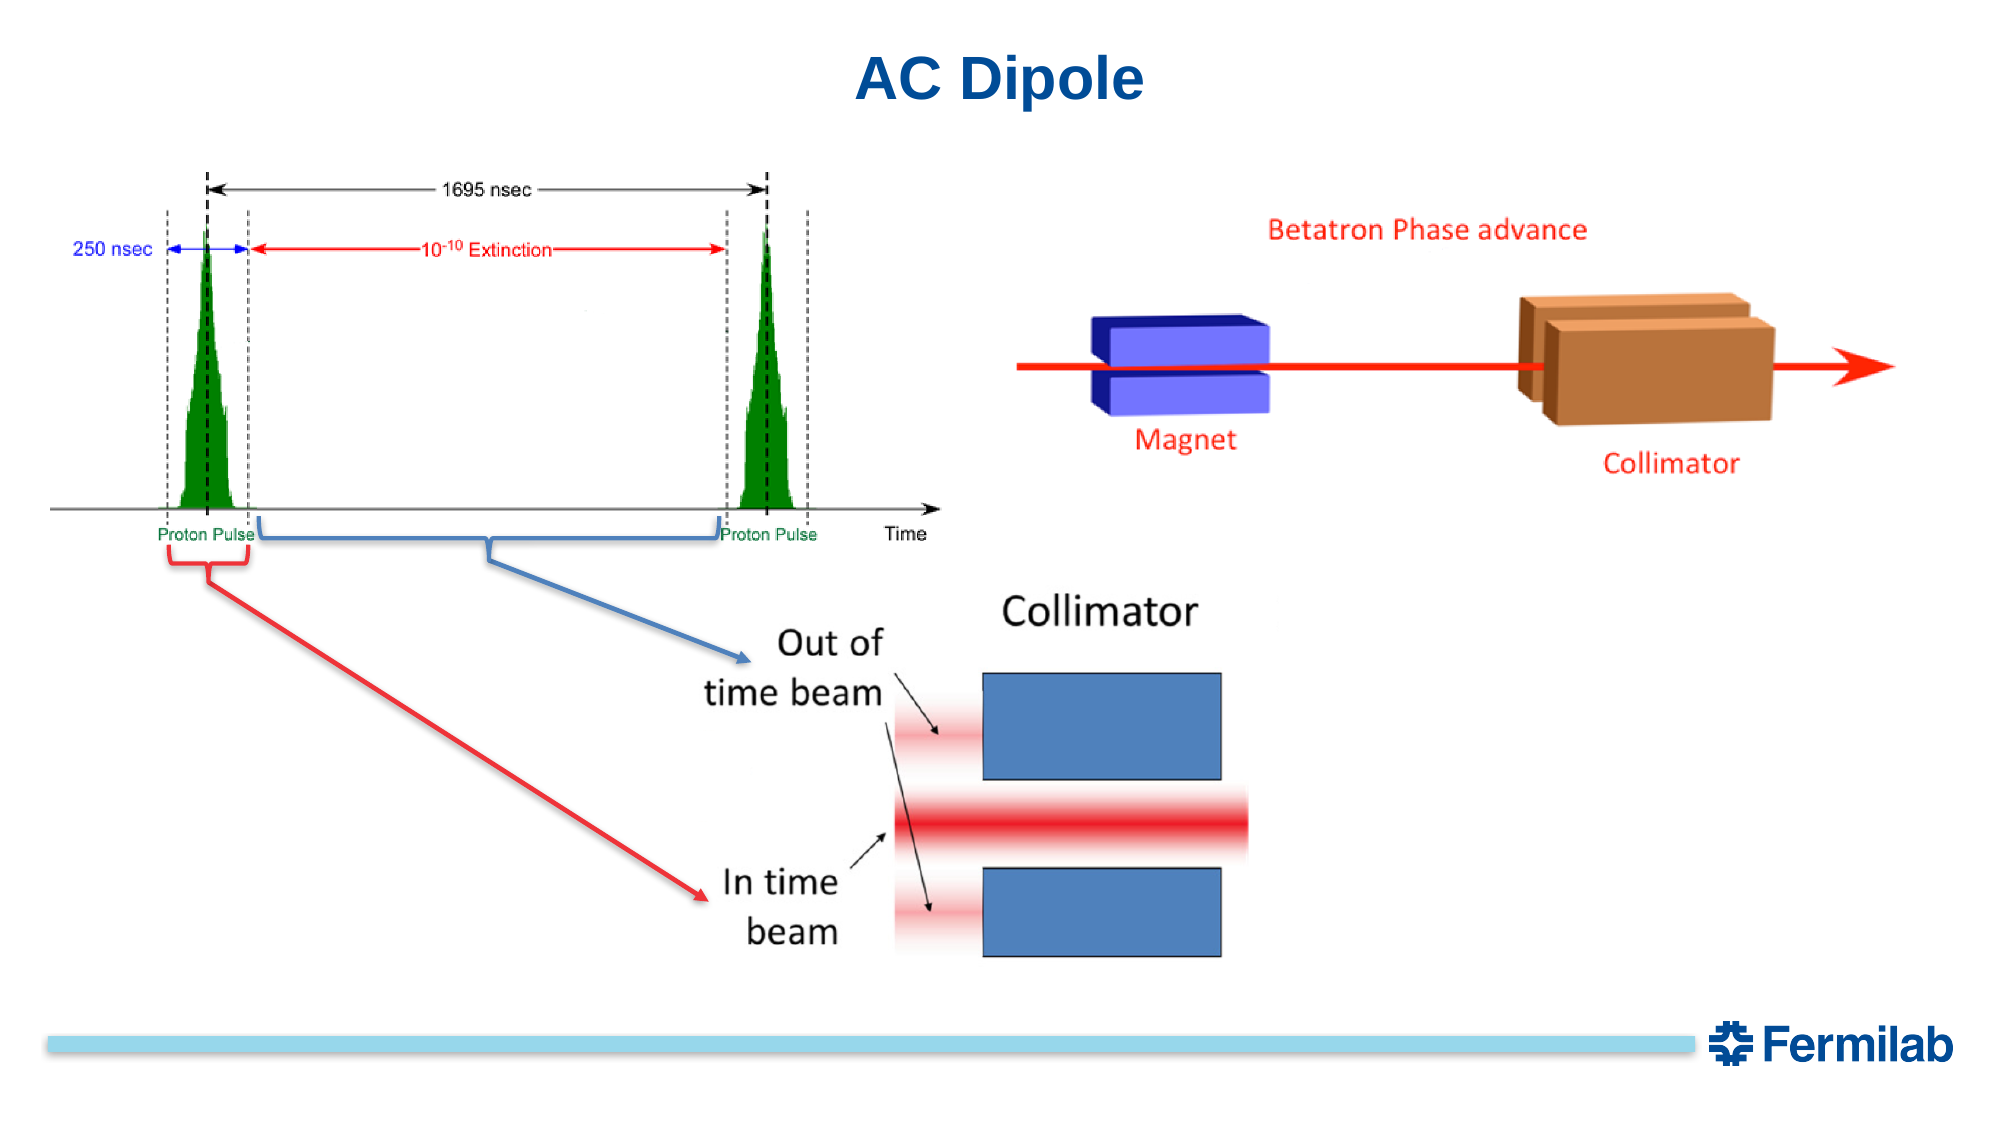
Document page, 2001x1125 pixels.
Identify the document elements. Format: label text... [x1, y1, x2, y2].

picture [1709, 1021, 1953, 1066]
picture [1016, 198, 1923, 496]
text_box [488, 560, 752, 663]
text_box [208, 581, 710, 902]
text_box [205, 573, 211, 582]
picture [49, 171, 973, 565]
picture [660, 582, 1340, 1001]
title AC Dipole [50, 41, 1950, 112]
